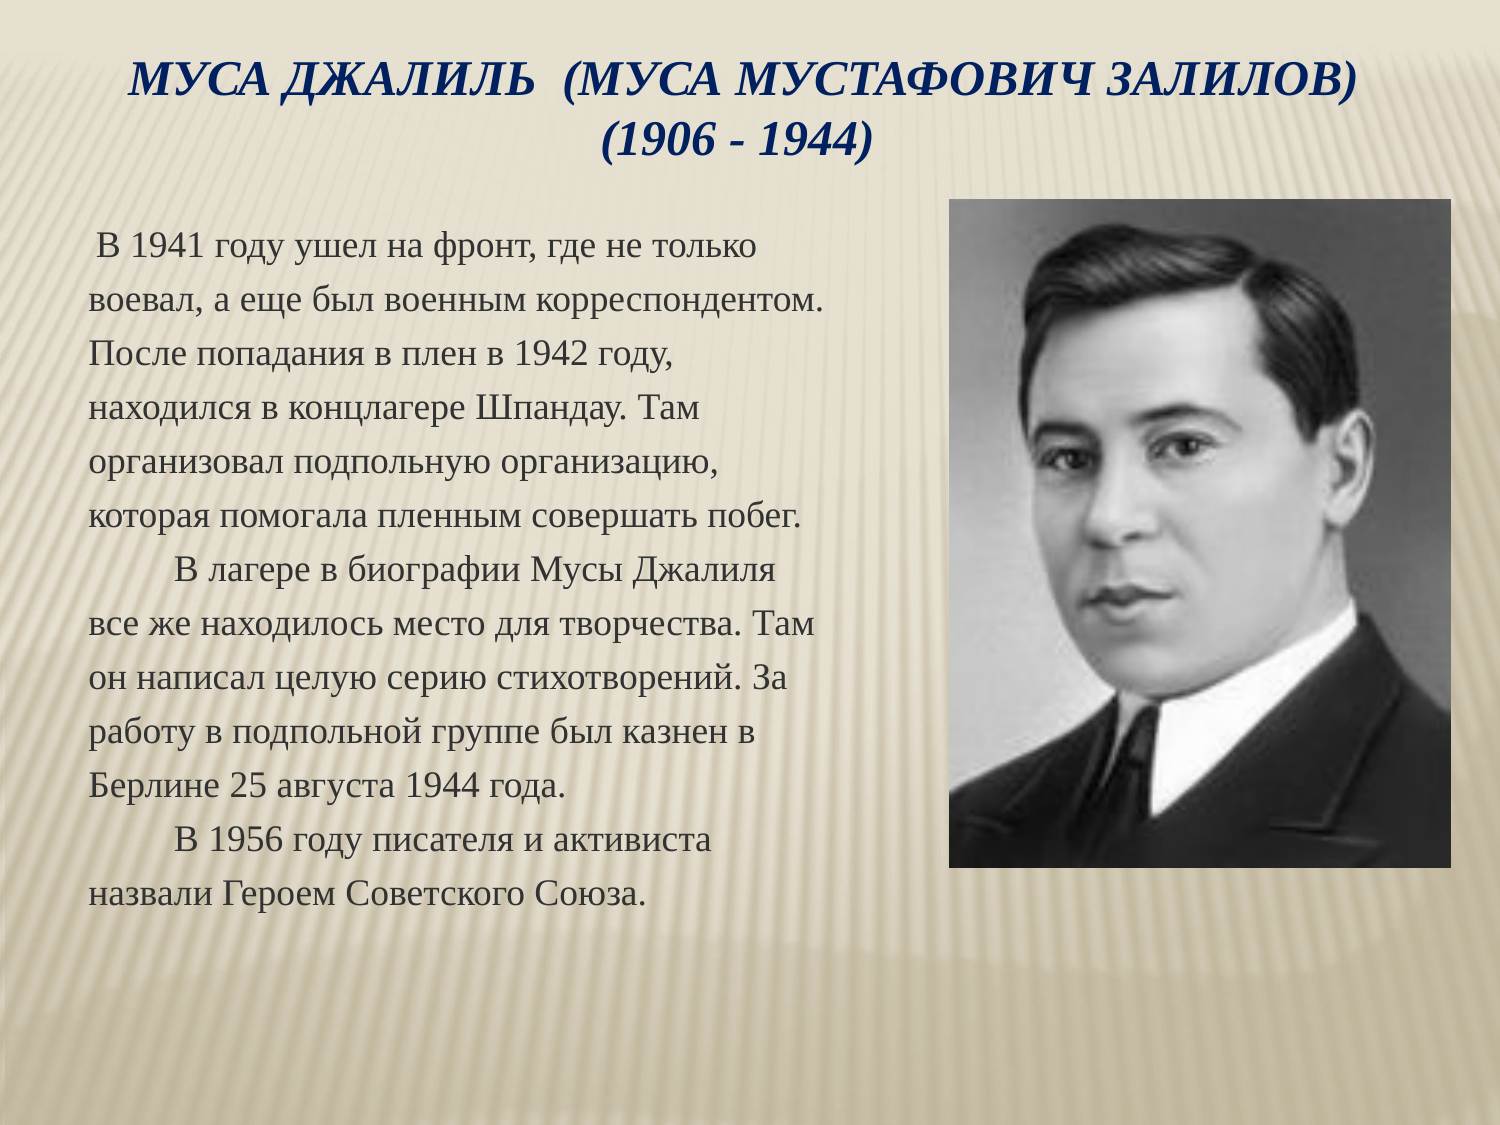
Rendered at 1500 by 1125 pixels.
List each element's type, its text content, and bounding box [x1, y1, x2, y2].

list В 1941 году ушел на фронт, где не только воевал, а еще был военным корреспондентом. После попадания в плен в 1942 году, находился в концлагере Шпандау. Там организовал подпольную организацию, которая помогала пленным совершать побег. В лагере в биографии Мусы Джалиля все же находилось место для творчества. Там он написал целую серию стихотворений. За работу в подпольной группе был казнен в Берлине 25 августа 1944 года. В 1956 году писателя и активиста назвали Героем Советского Союза. [70, 210, 844, 1005]
picture [948, 198, 1451, 868]
title Муса Джалиль (Муса Мустафович Залилов) (1906 - 1944) [35, 35, 1454, 176]
